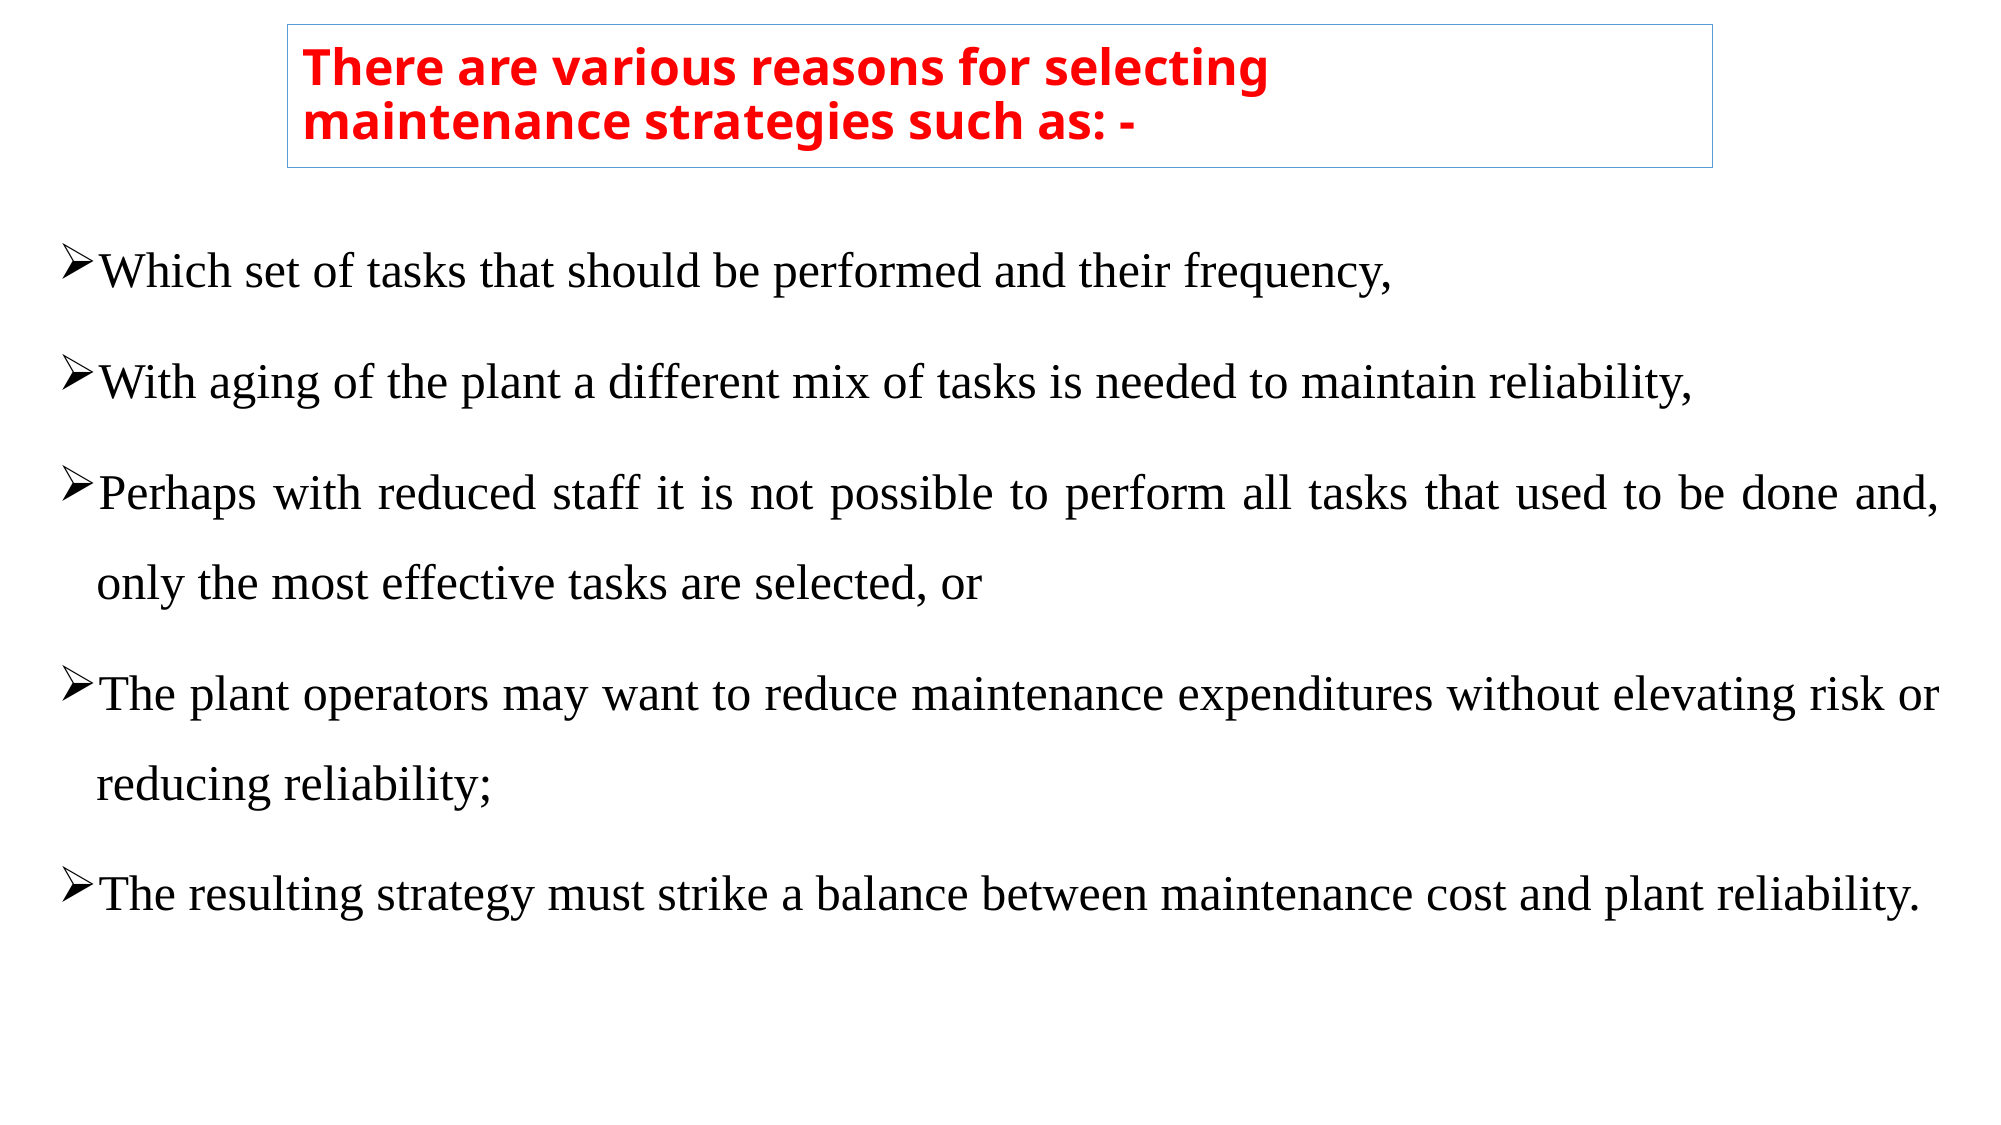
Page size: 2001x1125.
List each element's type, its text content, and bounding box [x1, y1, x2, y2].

title There are various reasons for selecting maintenance strategies such as: - [287, 24, 1713, 168]
list Which set of tasks that should be performed and their frequency, With aging of the plant a different mix of tasks is needed to maintain reliability, Perhaps with reduced staff it is not possible to perform all tasks that used to be done and, only the most effective tasks are selected, or The plant operators may want to reduce maintenance expenditures without elevating risk or reducing reliability; The resulting strategy must strike a balance between maintenance cost and plant reliability. [43, 200, 1957, 1075]
